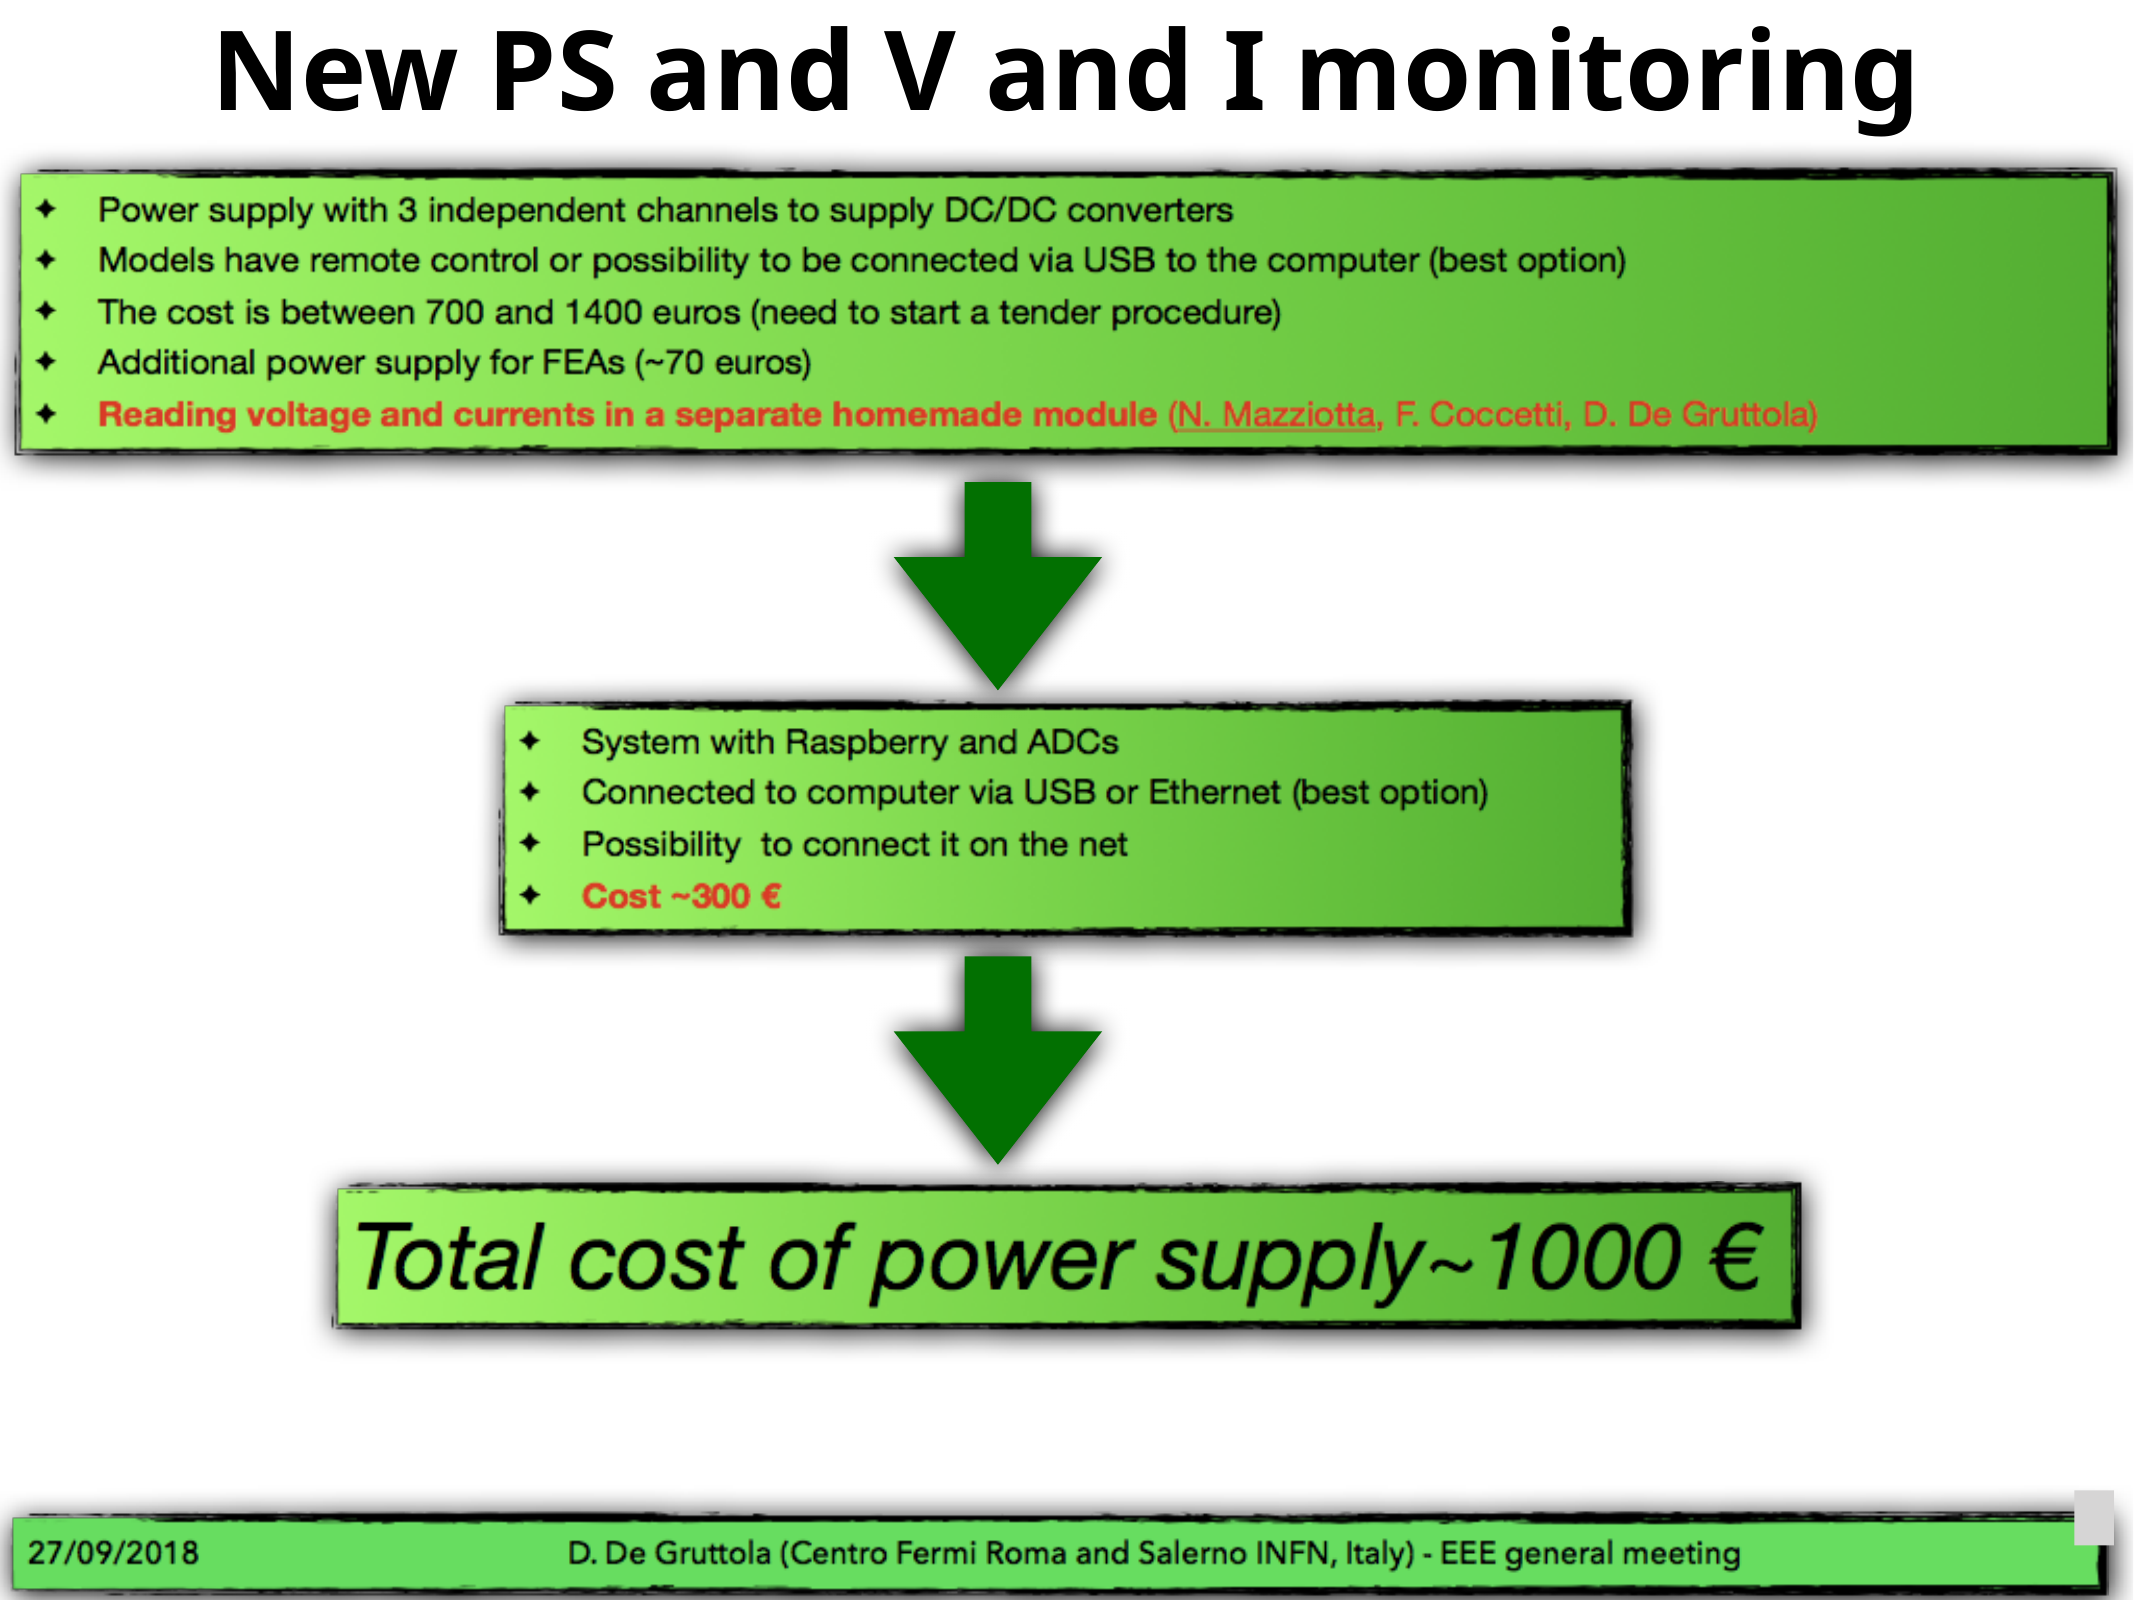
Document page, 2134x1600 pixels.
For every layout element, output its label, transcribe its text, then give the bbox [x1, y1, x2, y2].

picture [5, 1510, 2109, 1599]
text_box [893, 482, 1103, 691]
text_box [893, 956, 1103, 1165]
text_box New PS and V and I monitoring [203, 0, 1930, 142]
picture [329, 1181, 1804, 1334]
picture [13, 165, 2120, 459]
picture [497, 697, 1637, 940]
slide_number [2073, 1489, 2115, 1547]
